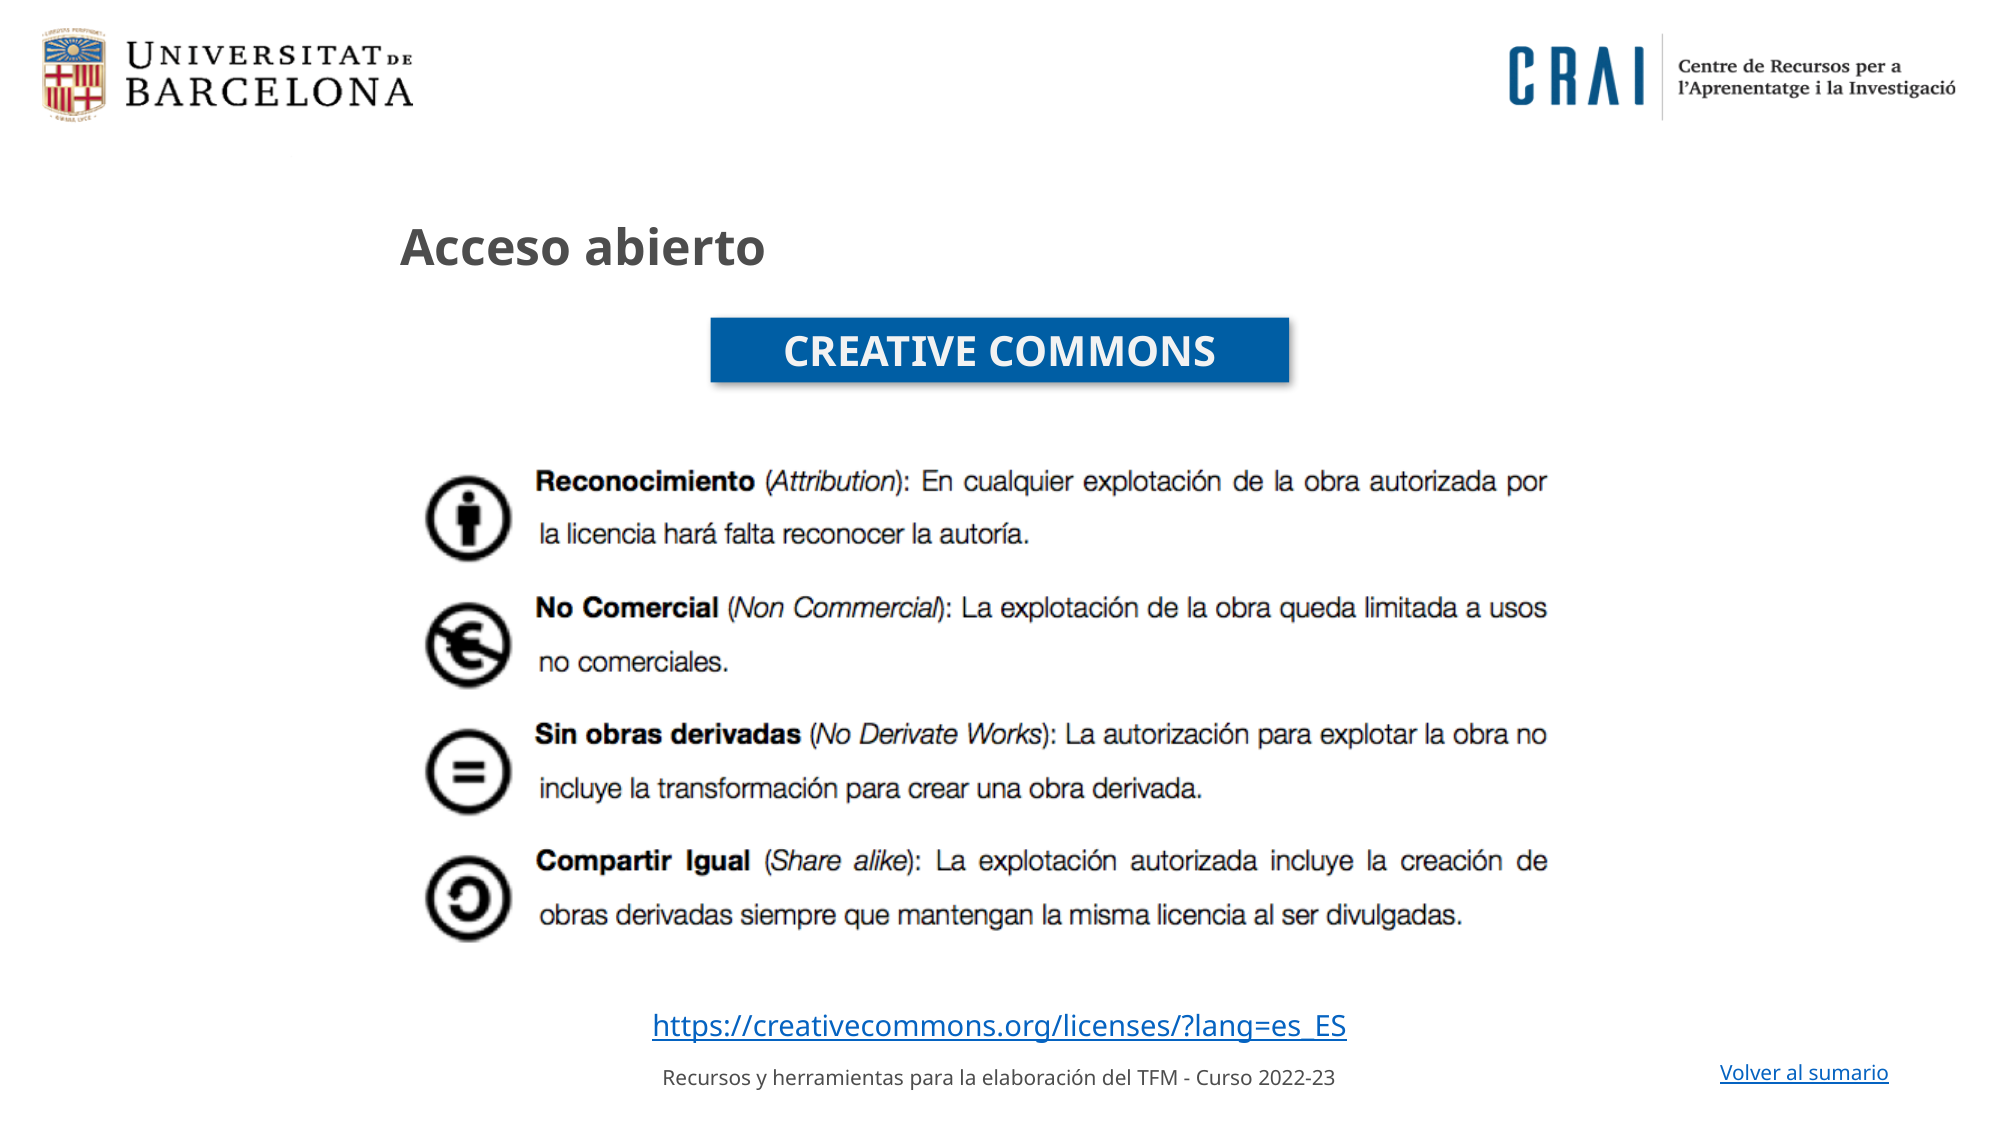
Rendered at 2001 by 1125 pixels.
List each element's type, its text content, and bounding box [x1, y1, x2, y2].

picture [40, 26, 1960, 275]
text_box CREATIVE COMMONS [710, 317, 1290, 383]
text_box Acceso abierto [385, 207, 1638, 283]
text_box https://creativecommons.org/licenses/?lang=es_ES [637, 1000, 1363, 1055]
picture [409, 449, 1591, 976]
